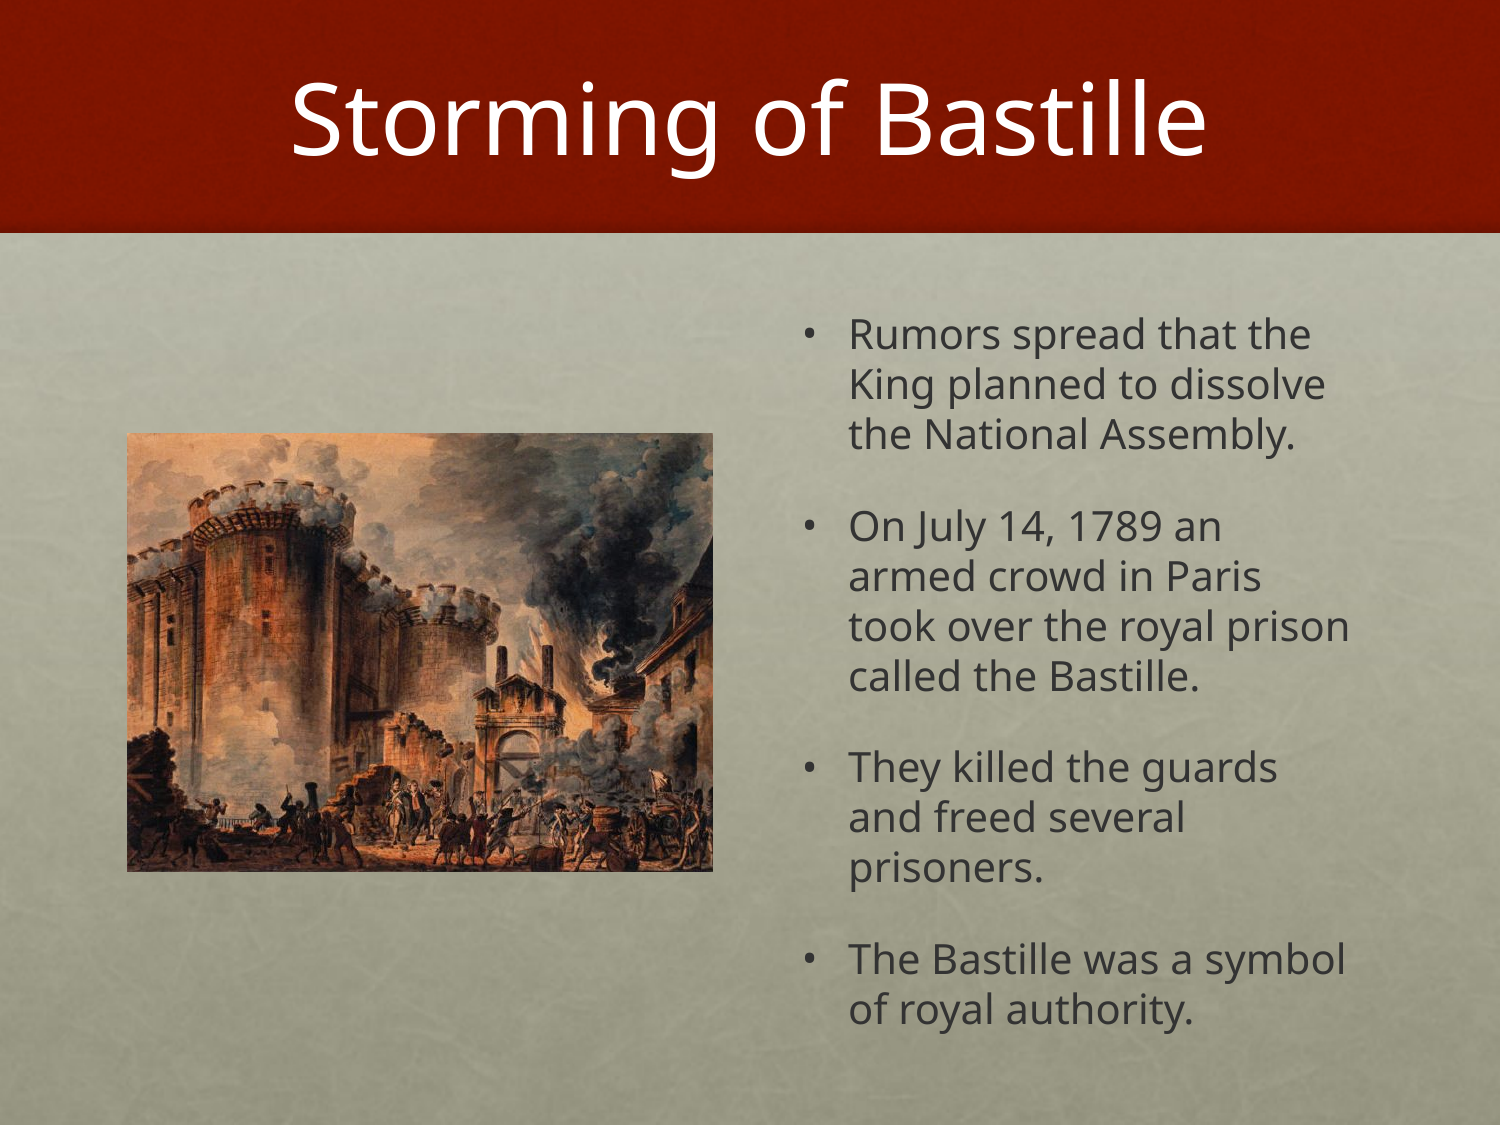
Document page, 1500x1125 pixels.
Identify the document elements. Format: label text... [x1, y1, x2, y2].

picture [0, 214, 1500, 1125]
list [127, 299, 714, 1006]
list Rumors spread that the King planned to dissolve the National Assembly. On July 14, 1789 an armed crowd in Paris took over the royal prison called the Bastille. They killed the guards and freed several prisoners. The Bastille was a symbol of royal authority. [786, 299, 1372, 1005]
title Storming of Bastille [127, 10, 1372, 221]
